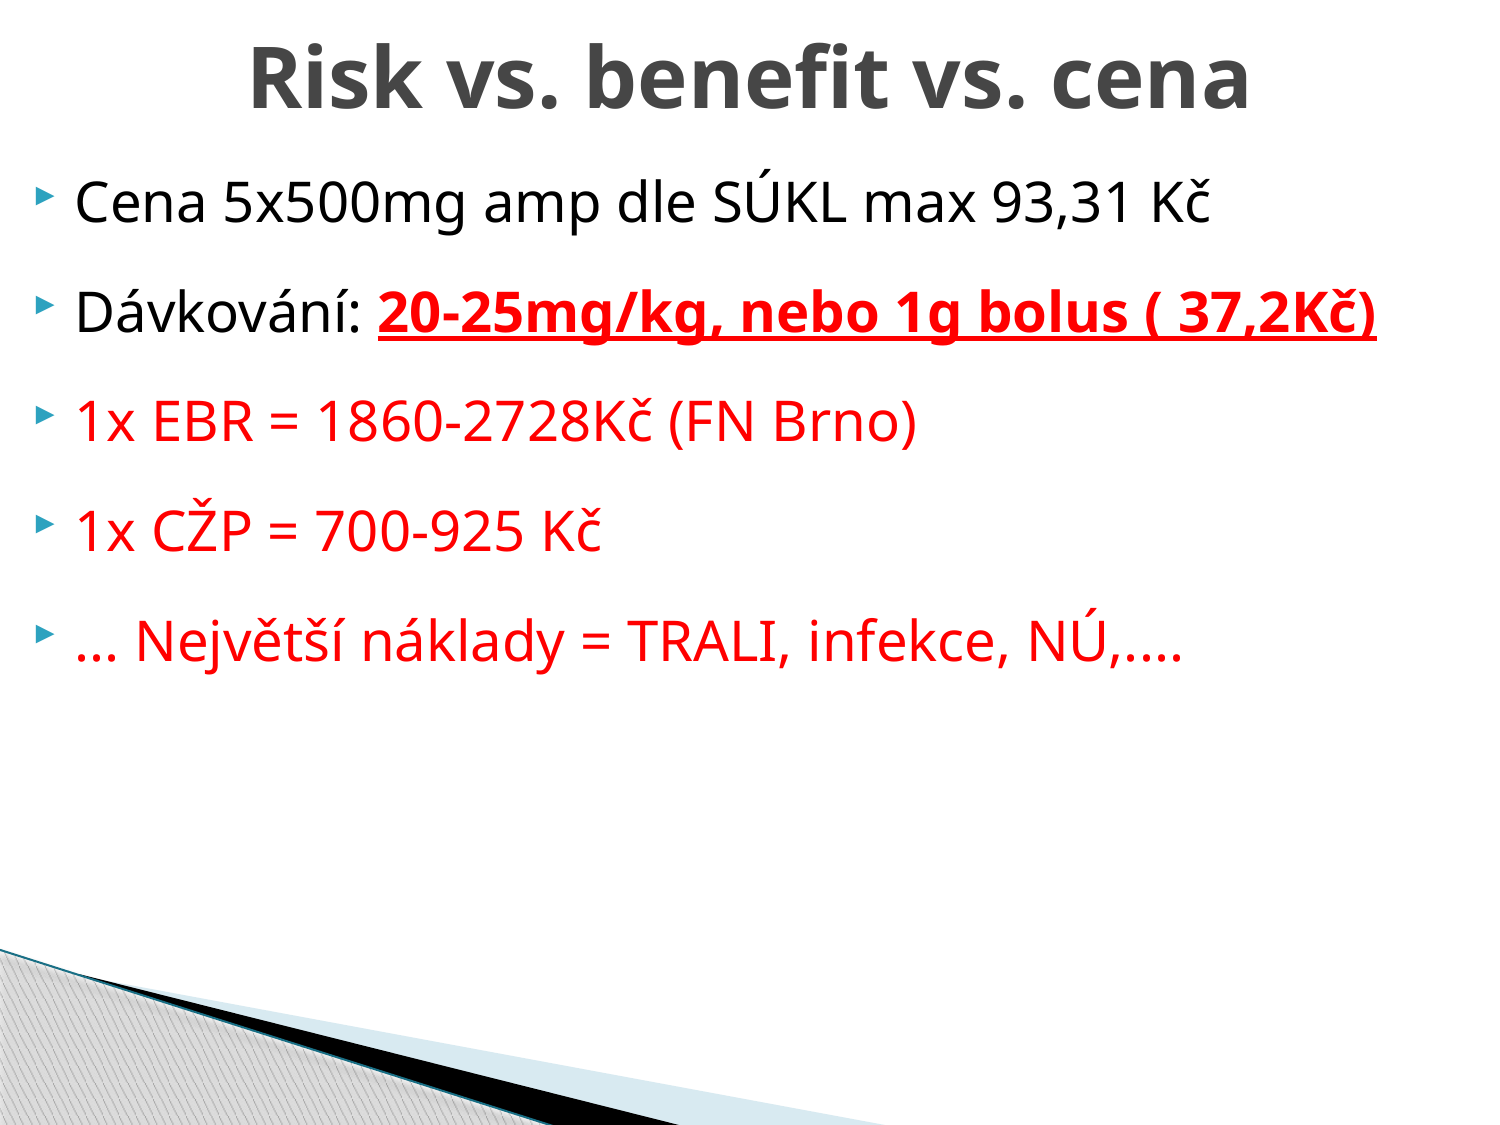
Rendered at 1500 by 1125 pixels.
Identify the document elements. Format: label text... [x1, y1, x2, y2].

title Risk vs. benefit vs. cena [75, 0, 1425, 149]
list Cena 5x500mg amp dle SÚKL max 93,31 Kč Dávkování: 20-25mg/kg, nebo 1g bolus ( 37,2Kč) 1x EBR = 1860-2728Kč (FN Brno) 1x CŽP = 700-925 Kč ... Největší náklady = TRALI, infekce, NÚ,.... [0, 125, 1500, 1094]
